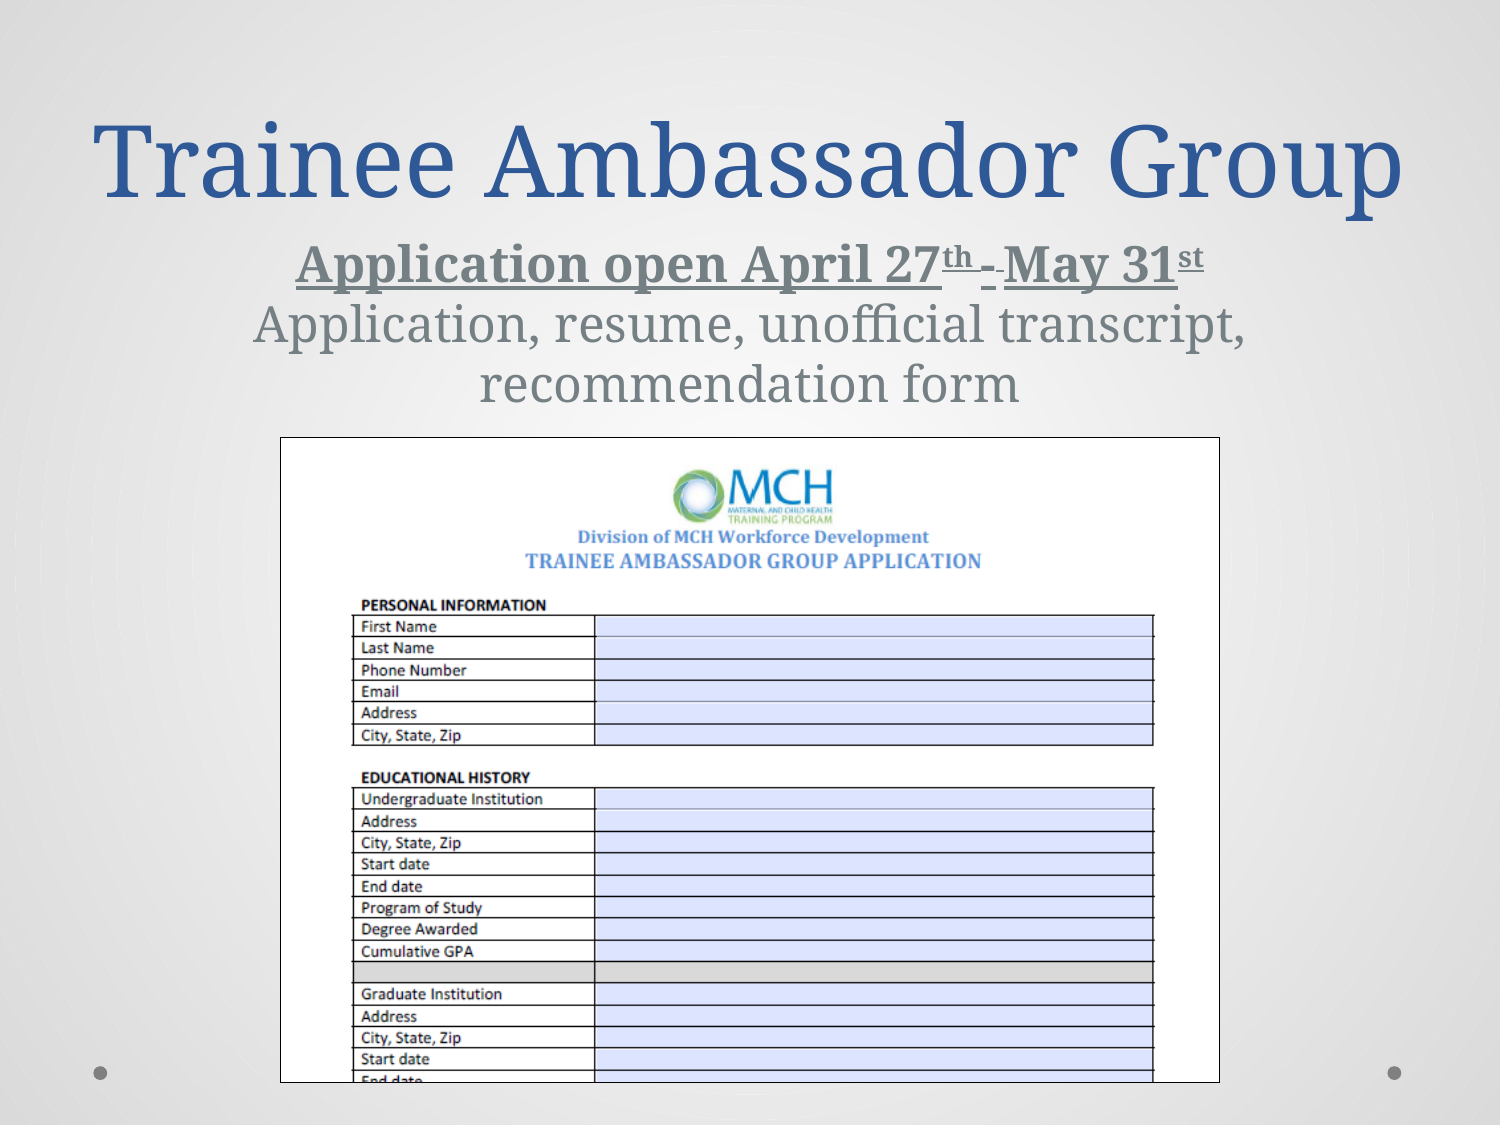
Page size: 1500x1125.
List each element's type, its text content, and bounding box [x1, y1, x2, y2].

text_box Application open April 27th - May 31st Application, resume, unofficial transcript, recommendation form [181, 224, 1319, 480]
title Trainee Ambassador Group [75, 0, 1425, 225]
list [280, 437, 1220, 1083]
